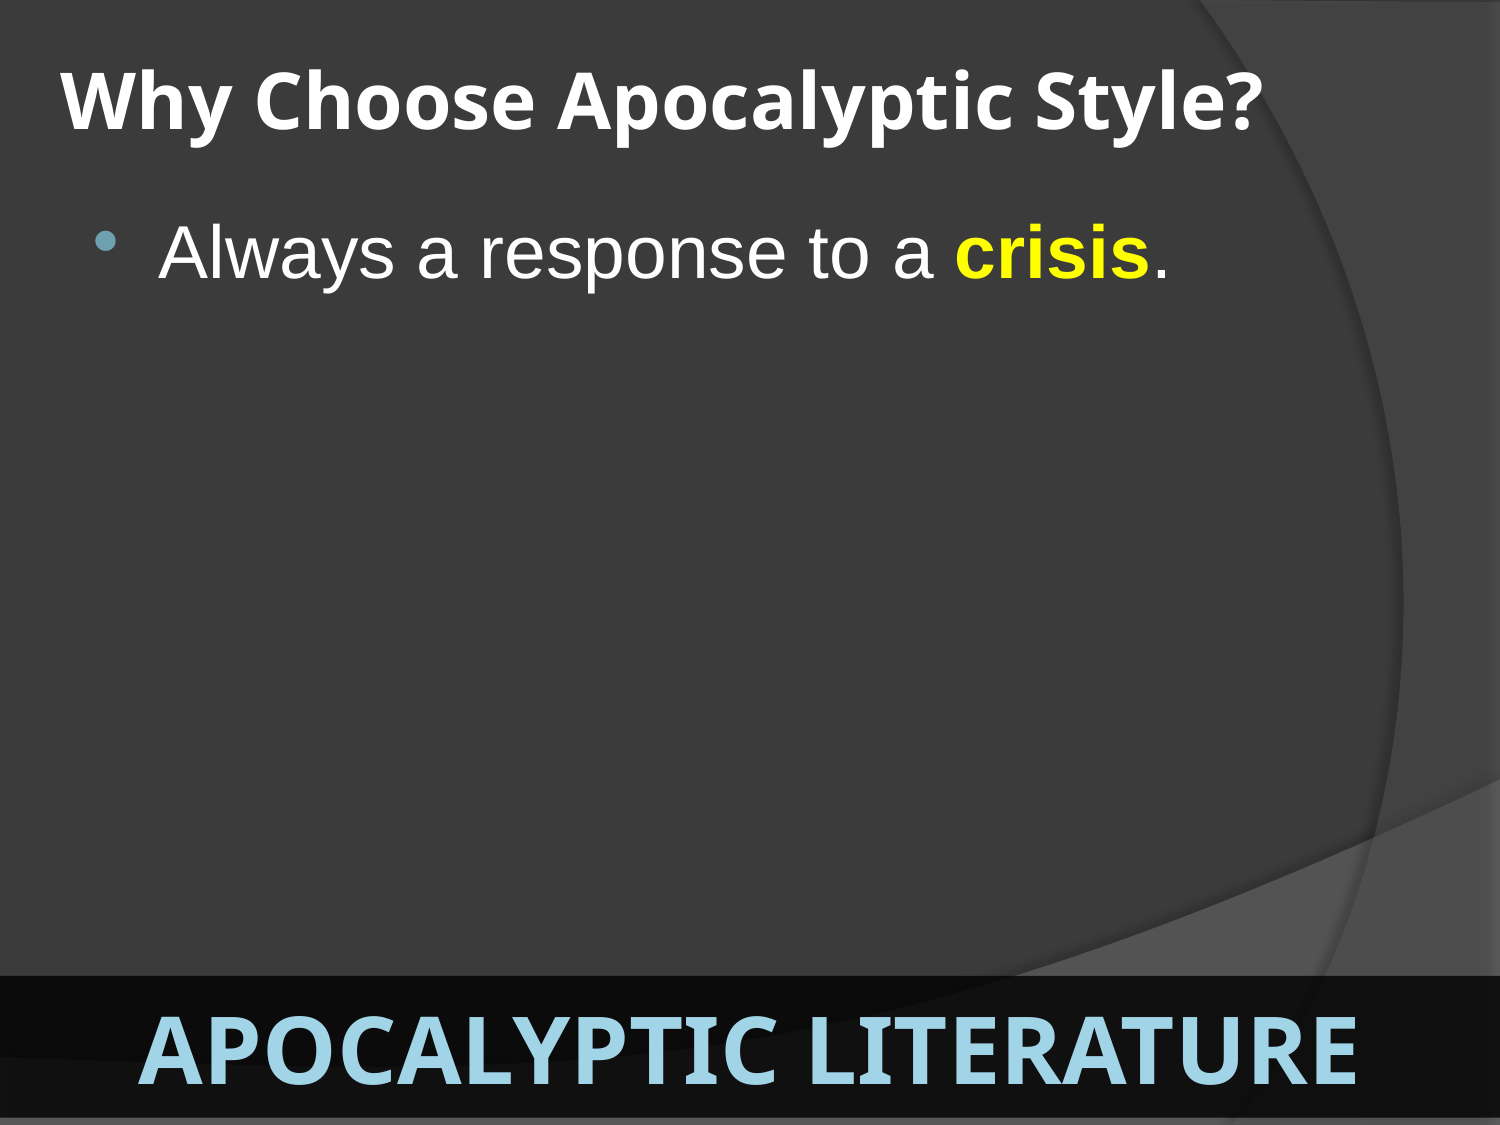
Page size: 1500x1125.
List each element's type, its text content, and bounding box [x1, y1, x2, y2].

text_box Apocalyptic Literature [0, 975, 1500, 1118]
title Why Choose Apocalyptic Style? [53, 11, 1447, 185]
list Always a response to a crisis. [75, 196, 1500, 941]
